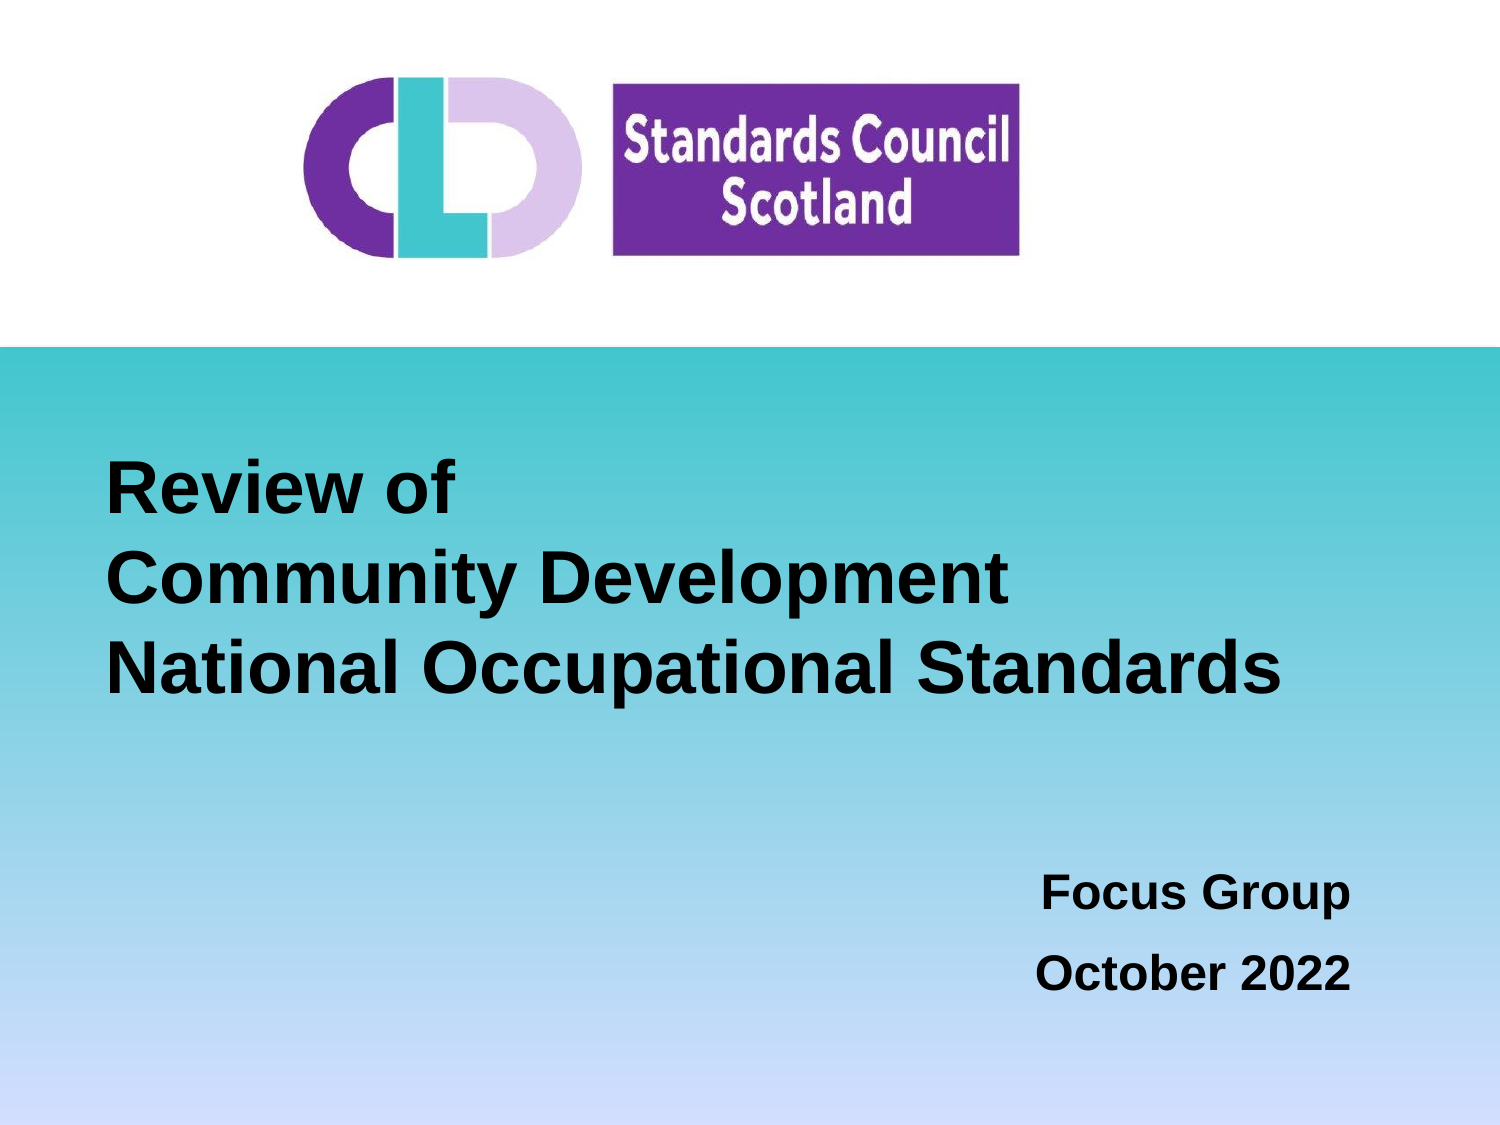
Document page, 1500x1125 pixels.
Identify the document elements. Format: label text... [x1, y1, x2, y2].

text_box [0, 347, 1500, 1125]
title Review of Community Development National Occupational Standards [90, 335, 1331, 932]
subtitle Focus Group October 2022 [551, 771, 1367, 1018]
picture [274, 49, 1171, 292]
